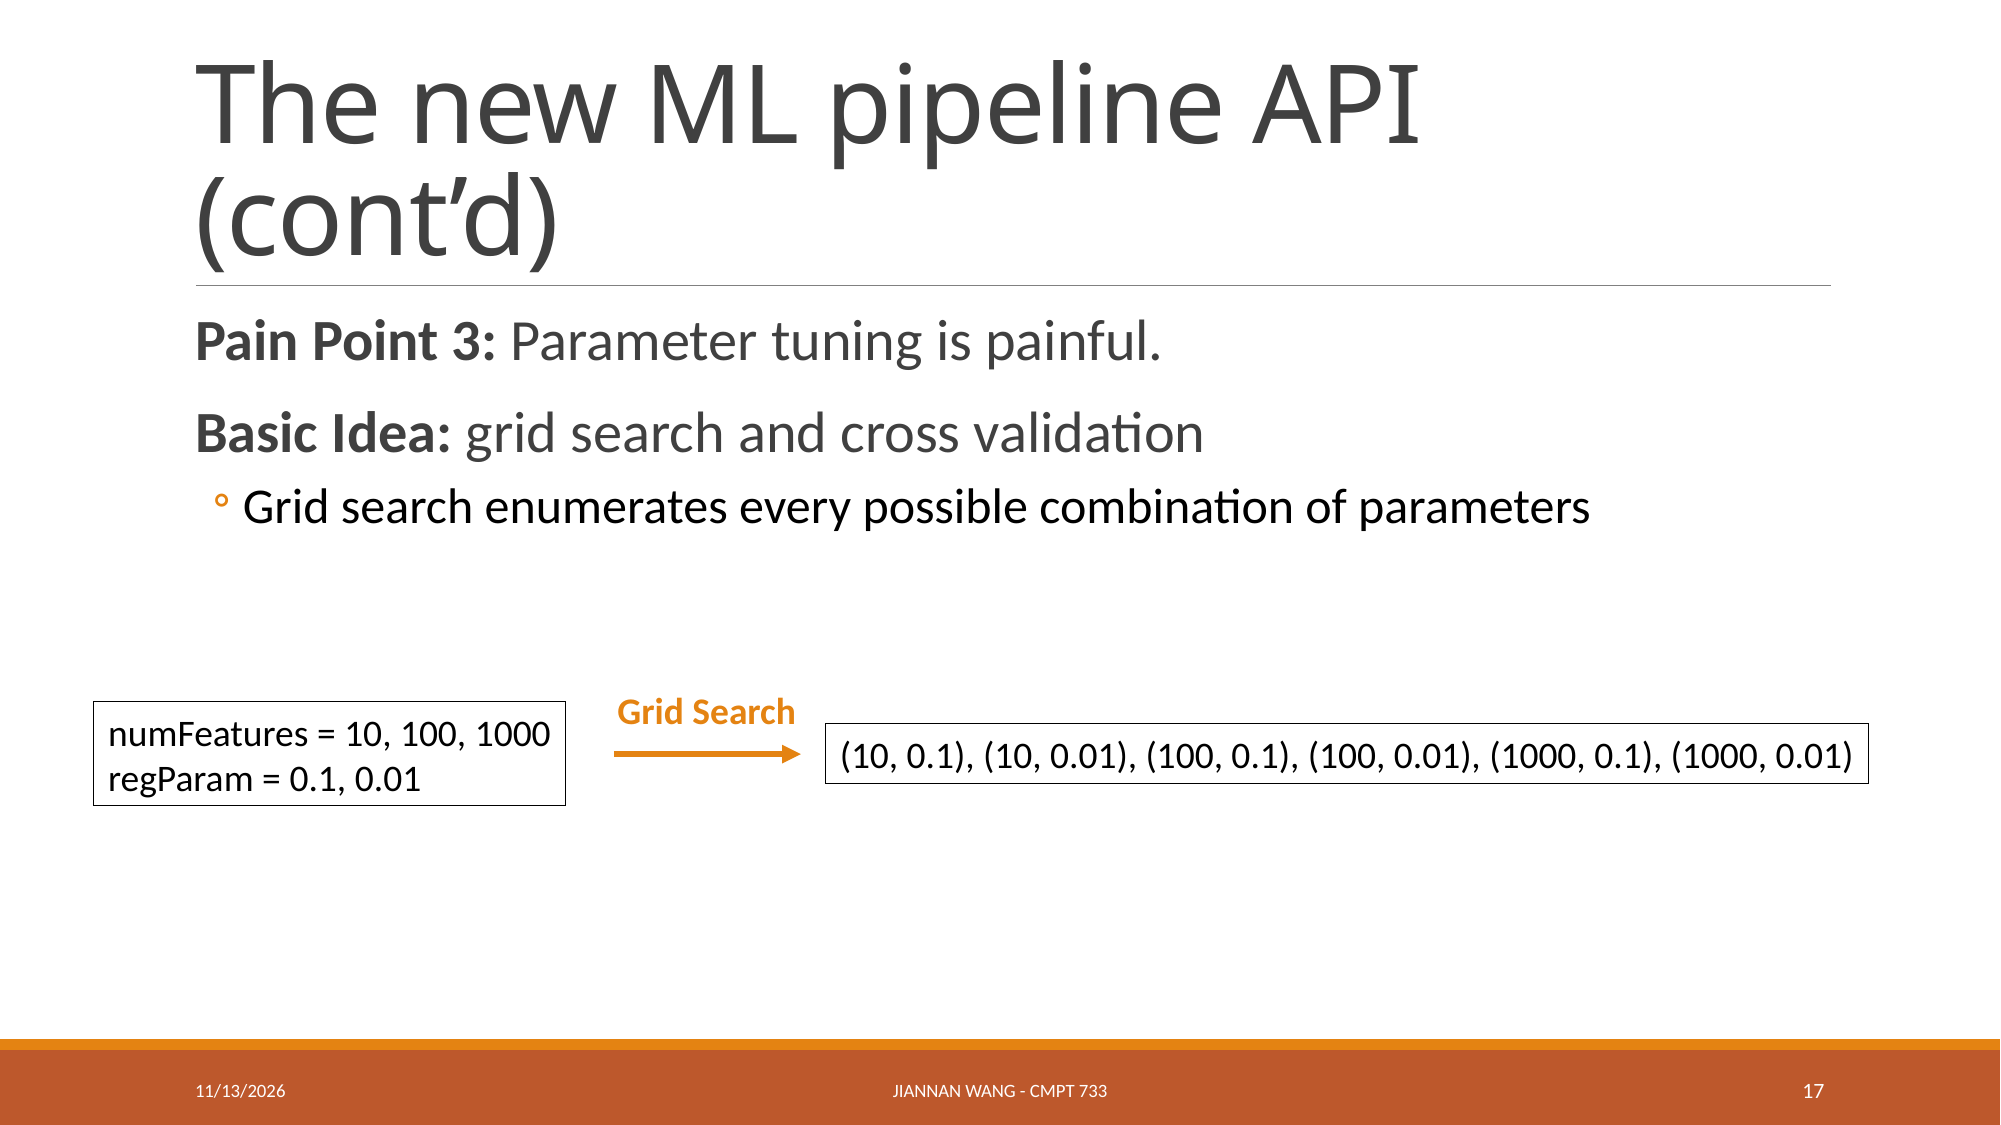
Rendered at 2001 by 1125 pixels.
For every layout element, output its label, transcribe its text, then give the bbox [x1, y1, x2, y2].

text_box Grid Search [602, 679, 812, 740]
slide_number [180, 1059, 586, 1120]
footer Jiannan Wang - CMPT 733 [604, 1059, 1396, 1120]
slide_number 17 [1624, 1059, 1840, 1120]
text_box numFeatures = 10, 100, 1000 regParam = 0.1, 0.01 [93, 701, 566, 806]
list Pain Point 3: Parameter tuning is painful. Basic Idea: grid search and cross validation Grid search enumerates every possible combination of parameters [180, 302, 1830, 963]
title The new ML pipeline API (cont’d) [180, 47, 1830, 285]
text_box (10, 0.1), (10, 0.01), (100, 0.1), (100, 0.01), (1000, 0.1), (1000, 0.01) [825, 723, 1869, 784]
